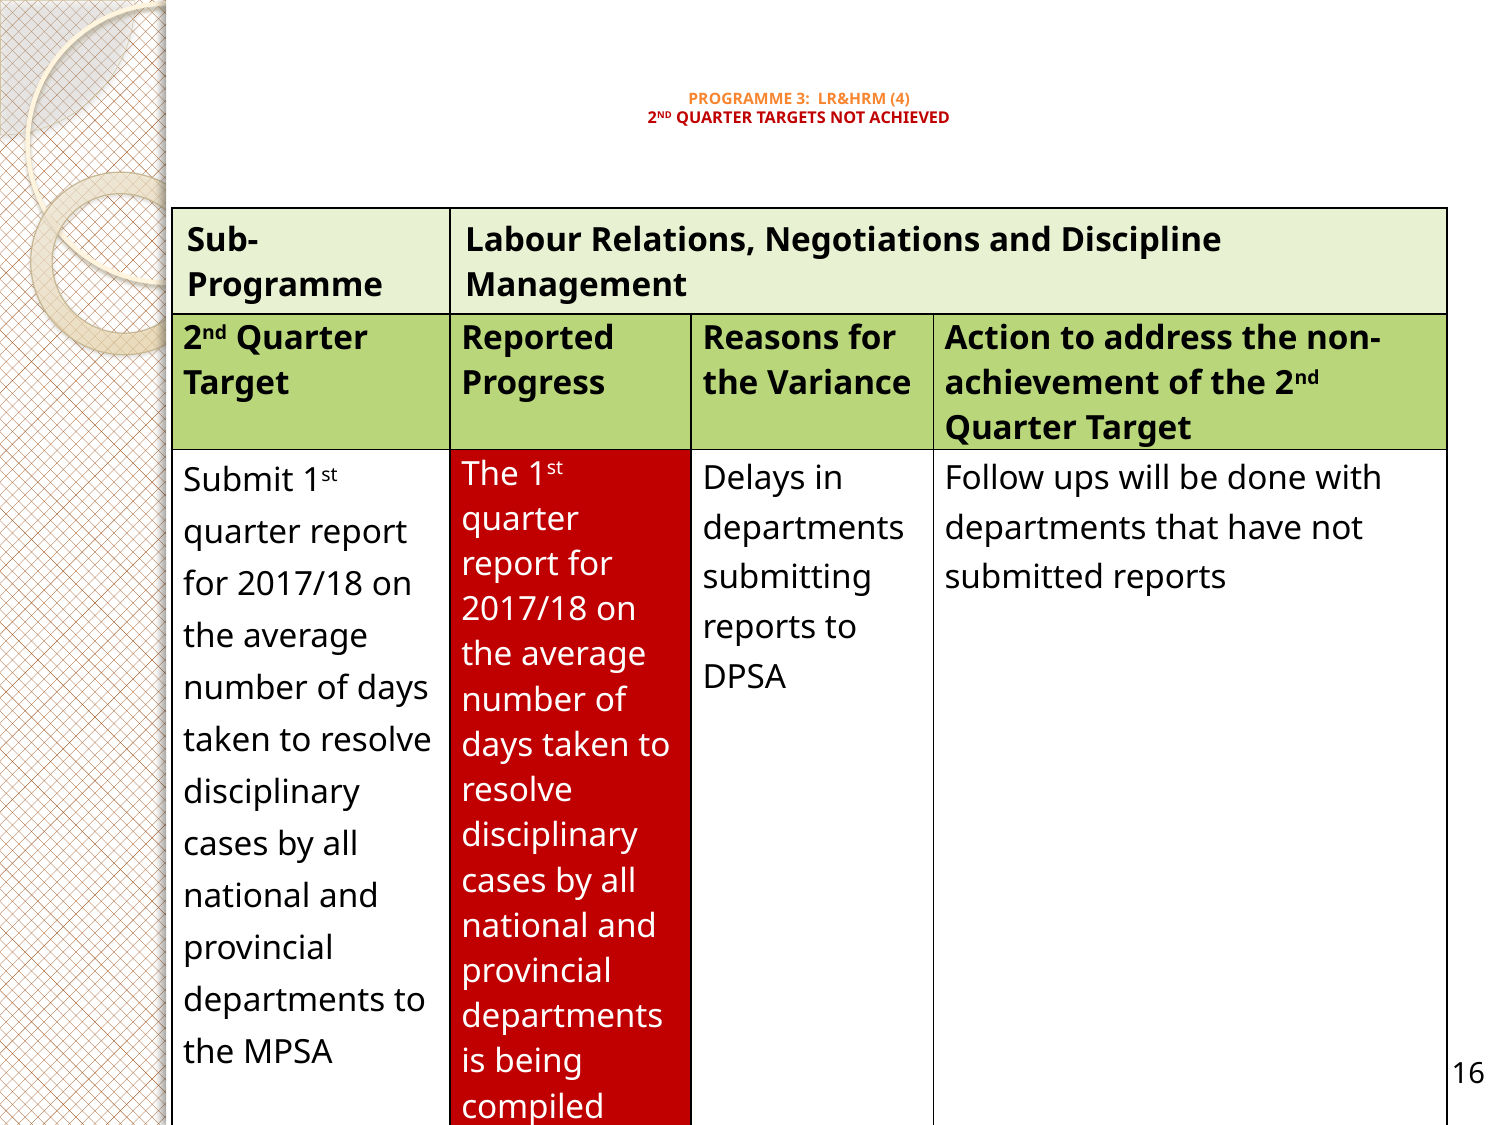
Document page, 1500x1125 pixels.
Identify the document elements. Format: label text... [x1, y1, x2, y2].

table_cell The 1st quarter report for 2017/18 on the average number of days taken to resolve disciplinary cases by all national and provincial departments is being compiled [451, 450, 690, 1125]
table_cell Action to address the non-achievement of the 2nd Quarter Target [934, 315, 1446, 449]
table_cell Reasons for the Variance [692, 315, 933, 449]
table_header Sub-Programme [173, 209, 449, 313]
table_cell Delays in departments submitting reports to DPSA [692, 450, 933, 1125]
table_cell Submit 1st quarter report for 2017/18 on the average number of days taken to resolve disciplinary cases by all national and provincial departments to the MPSA [173, 450, 449, 1125]
table_cell Reported Progress [451, 315, 690, 449]
table_header Labour Relations, Negotiations and Discipline Management [451, 209, 1446, 313]
title PROGRAMME 3: LR&HRM (4) 2ND QUARTER TARGETS NOT ACHIEVED [194, 42, 1404, 173]
text_box 16 [1448, 1046, 1500, 1125]
table_cell Follow ups will be done with departments that have not submitted reports [934, 450, 1446, 1125]
table_cell 2nd Quarter Target [173, 315, 449, 449]
